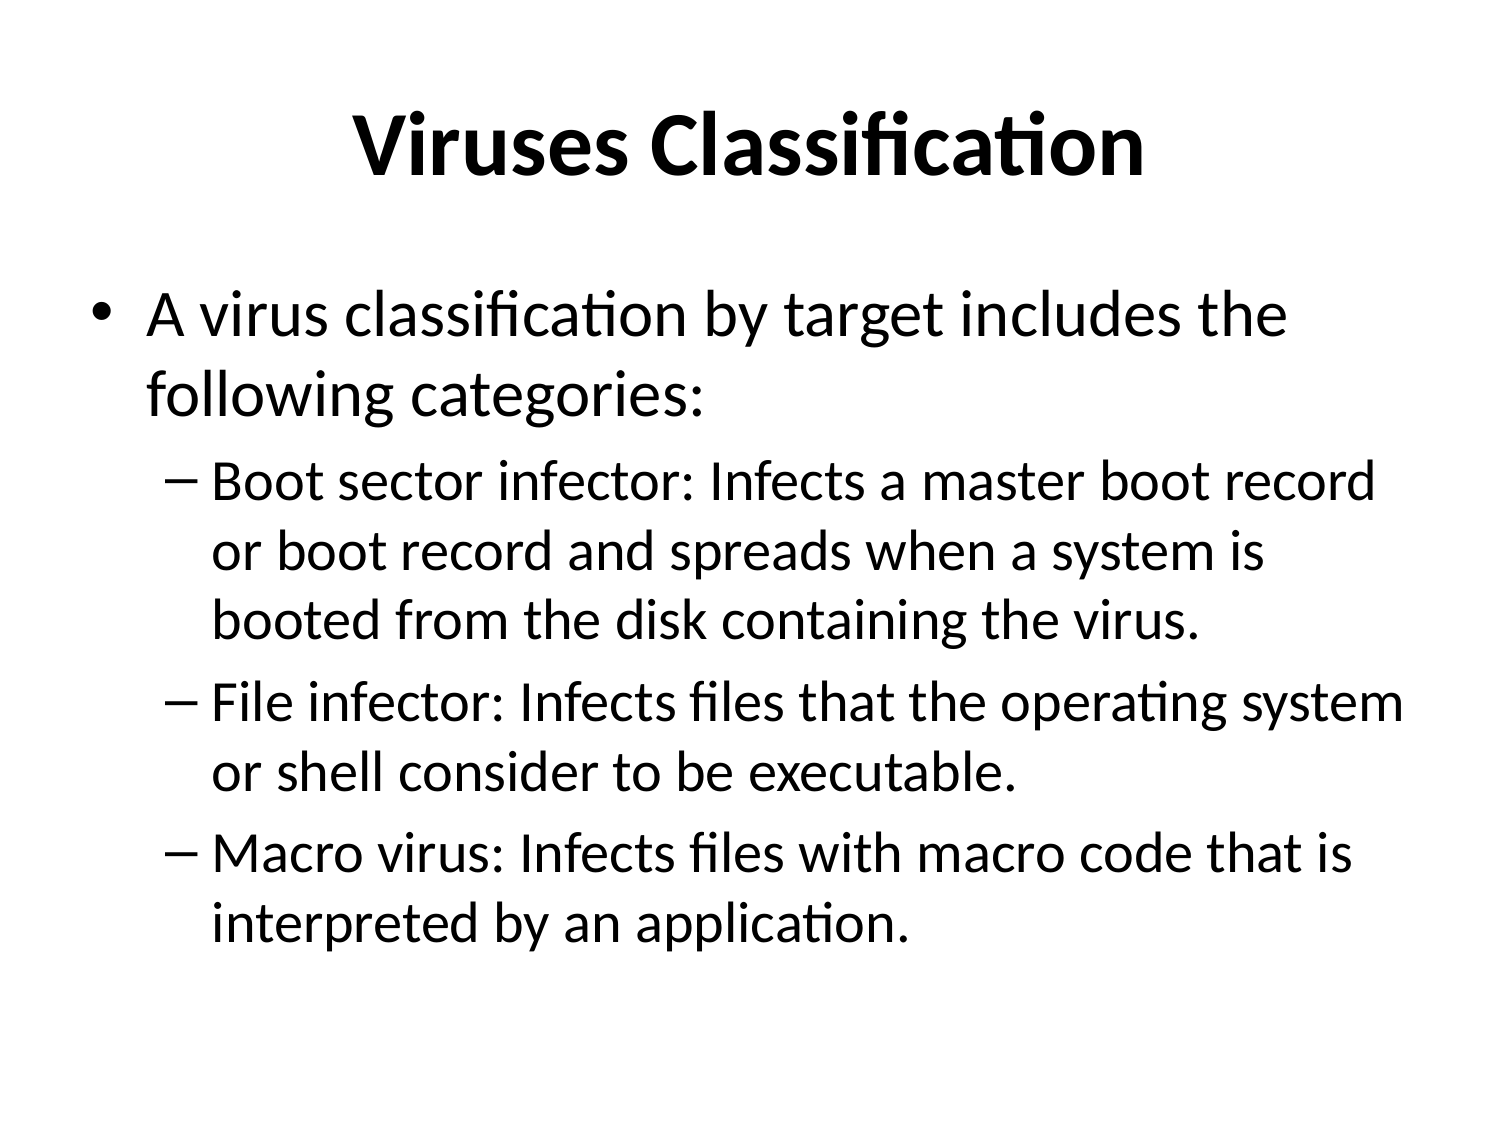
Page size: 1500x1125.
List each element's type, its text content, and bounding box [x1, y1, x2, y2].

title Viruses Classification [75, 45, 1425, 233]
list A virus classification by target includes the following categories: Boot sector infector: Infects a master boot record or boot record and spreads when a system is booted from the disk containing the virus. File infector: Infects files that the operating system or shell consider to be executable. Macro virus: Infects files with macro code that is interpreted by an application. [75, 262, 1425, 1005]
